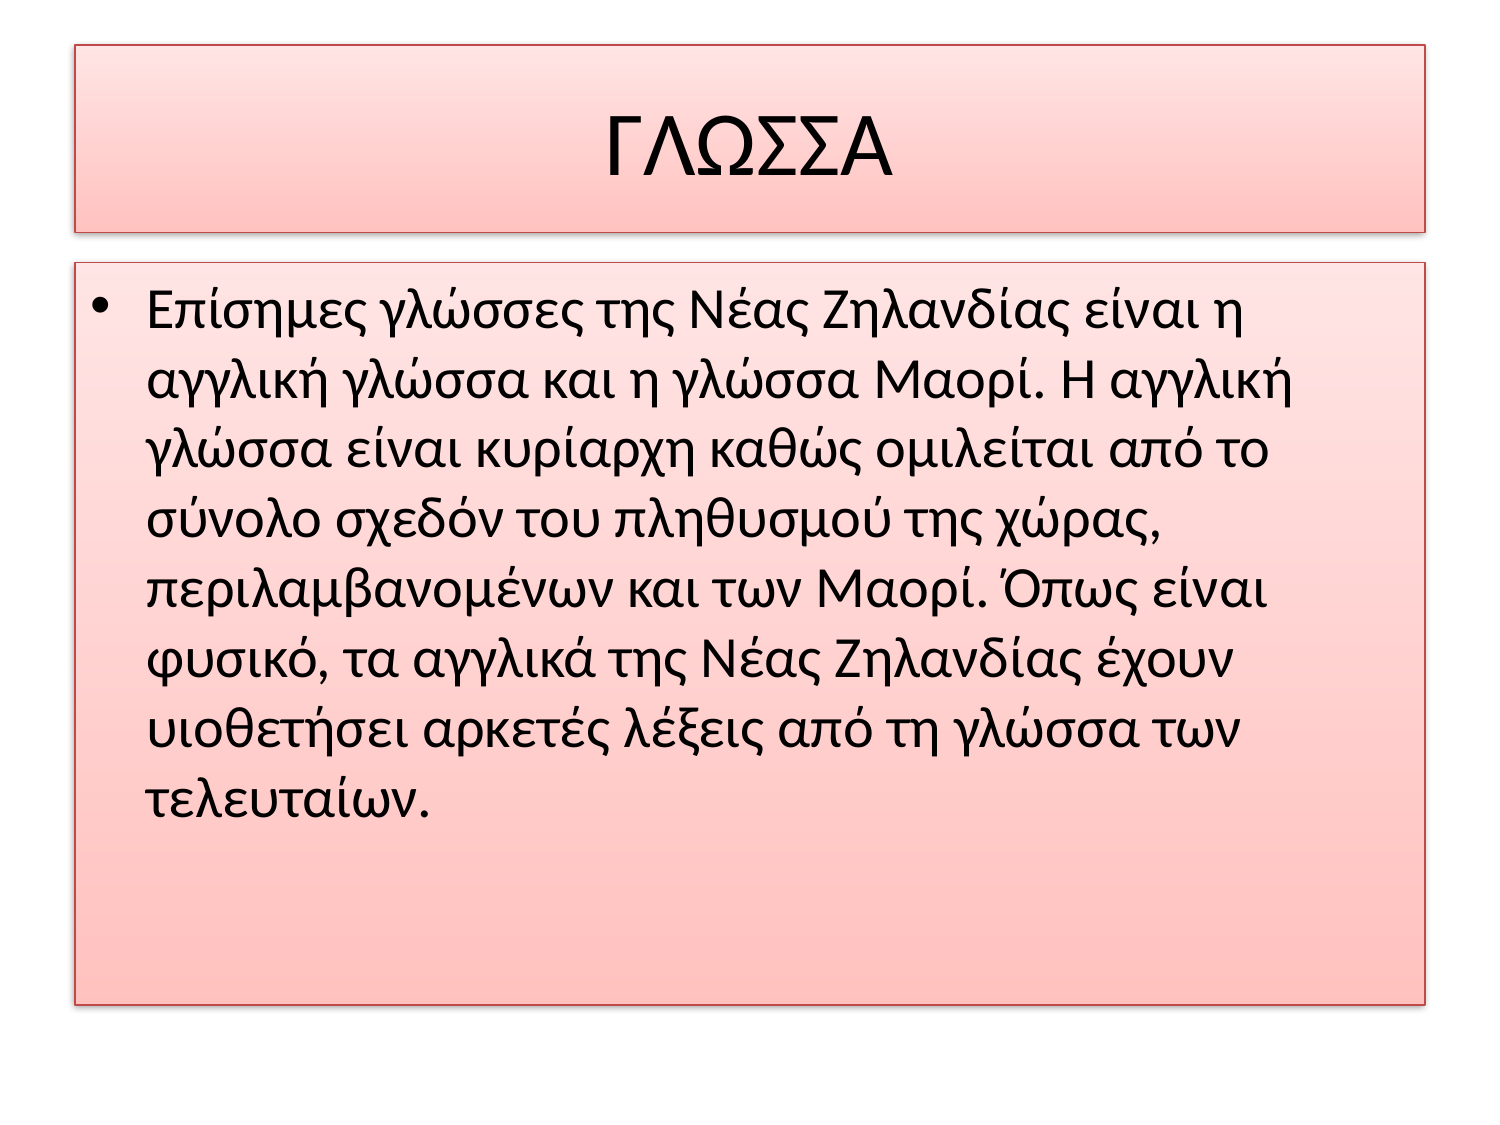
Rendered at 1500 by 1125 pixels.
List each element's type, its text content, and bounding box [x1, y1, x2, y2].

list Επίσημες γλώσσες της Νέας Ζηλανδίας είναι η αγγλική γλώσσα και η γλώσσα Μαορί. Η αγγλική γλώσσα είναι κυρίαρχη καθώς ομιλείται από το σύνολο σχεδόν του πληθυσμού της χώρας, περιλαμβανομένων και των Μαορί. Όπως είναι φυσικό, τα αγγλικά της Νέας Ζηλανδίας έχουν υιοθετήσει αρκετές λέξεις από τη γλώσσα των τελευταίων. [74, 262, 1426, 1006]
title ΓΛΩΣΣΑ [74, 44, 1426, 233]
